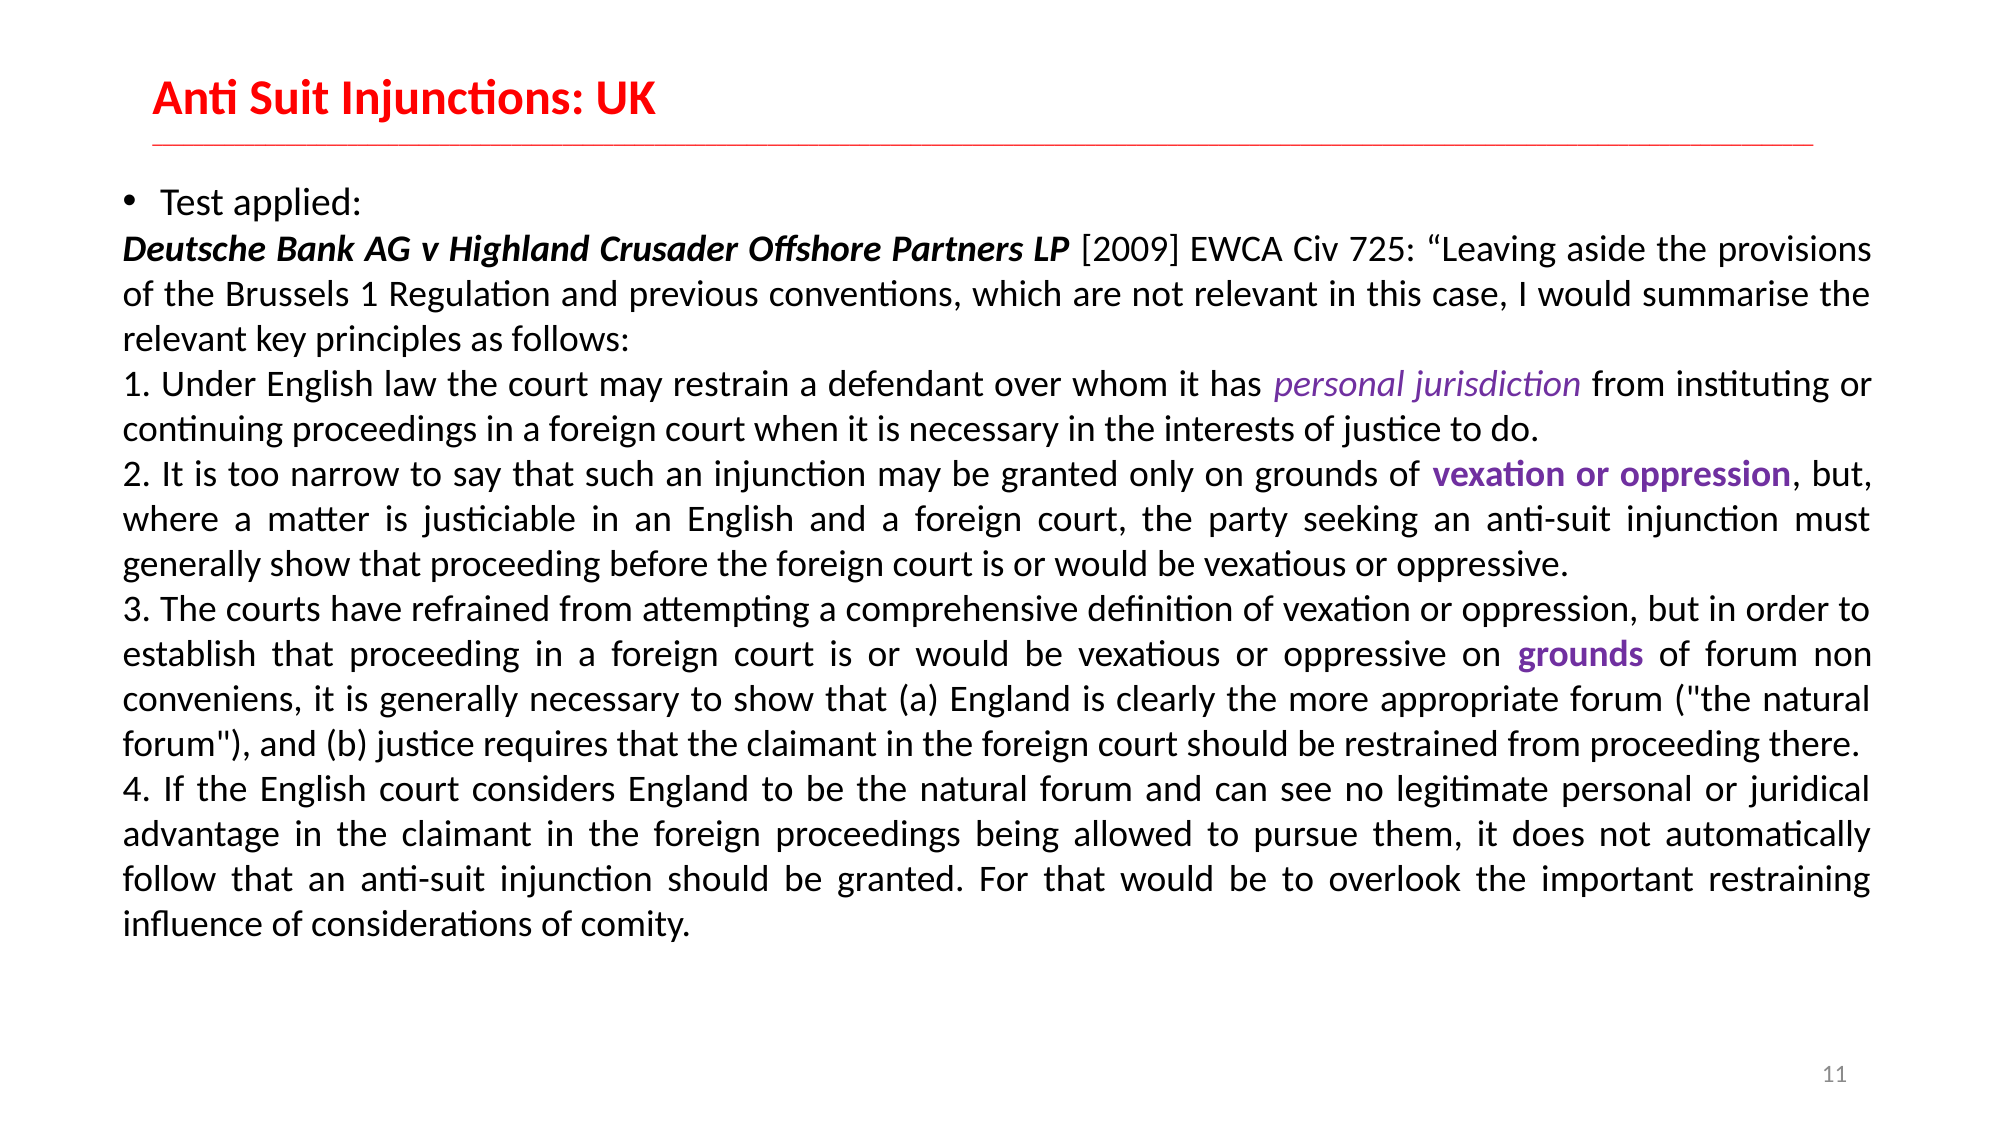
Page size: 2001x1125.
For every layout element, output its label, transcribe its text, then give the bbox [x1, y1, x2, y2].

list Test applied: Deutsche Bank AG v Highland Crusader Offshore Partners LP [2009] EWCA Civ 725: “Leaving aside the provisions of the Brussels 1 Regulation and previous conventions, which are not relevant in this case, I would summarise the relevant key principles as follows: 1. Under English law the court may restrain a defendant over whom it has personal jurisdiction from instituting or continuing proceedings in a foreign court when it is necessary in the interests of justice to do. 2. It is too narrow to say that such an injunction may be granted only on grounds of vexation or oppression, but, where a matter is justiciable in an English and a foreign court, the party seeking an anti-suit injunction must generally show that proceeding before the foreign court is or would be vexatious or oppressive. 3. The courts have refrained from attempting a comprehensive definition of vexation or oppression, but in order to establish that proceeding in a foreign court is or would be vexatious or oppressive on grounds of forum non conveniens, it is generally necessary to show that (a) England is clearly the more appropriate forum ("the natural forum"), and (b) justice requires that the claimant in the foreign court should be restrained from proceeding there. 4. If the English court considers England to be the natural forum and can see no legitimate personal or juridical advantage in the claimant in the foreign proceedings being allowed to pursue them, it does not automatically follow that an anti-suit injunction should be granted. For that would be to overlook the important restraining influence of considerations of comity. [107, 168, 1888, 1053]
slide_number 11 [1412, 1042, 1863, 1103]
title Anti Suit Injunctions: UK __________________________________________________________________________________________________________________________________________________________________ [137, 75, 1863, 144]
